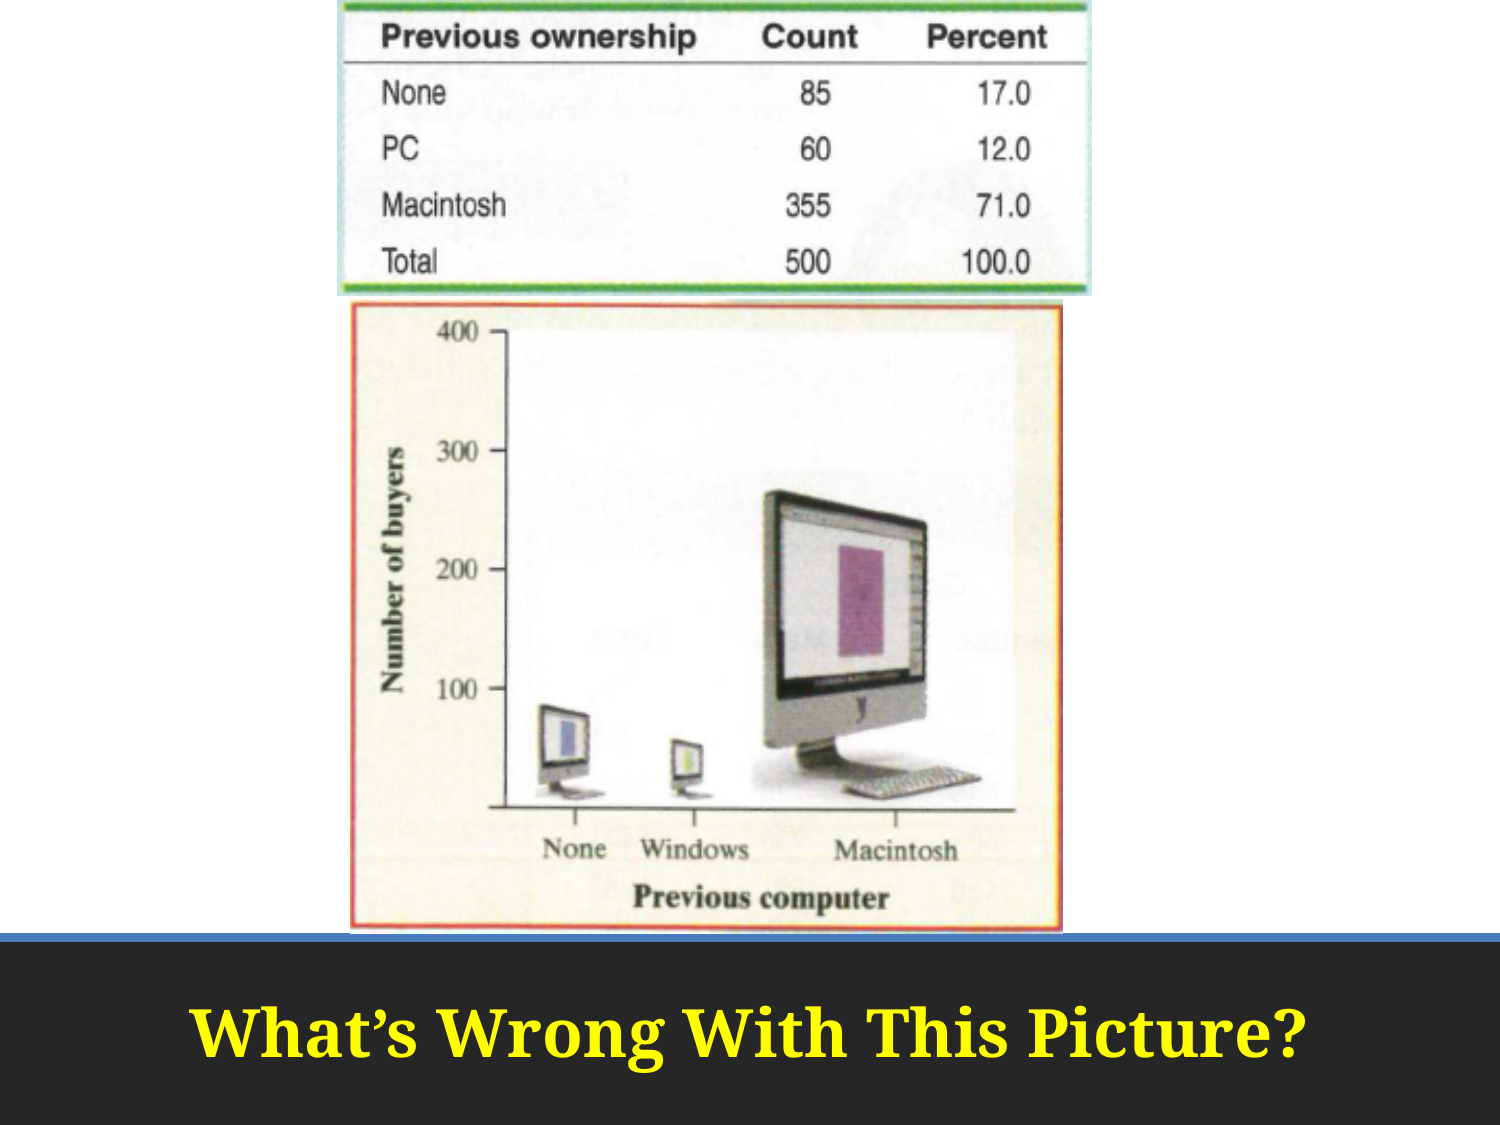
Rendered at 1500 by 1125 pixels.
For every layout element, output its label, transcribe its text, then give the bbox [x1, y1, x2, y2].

picture [349, 299, 1063, 935]
picture [337, 0, 1092, 297]
title What’s Wrong With This Picture? [75, 937, 1425, 1125]
